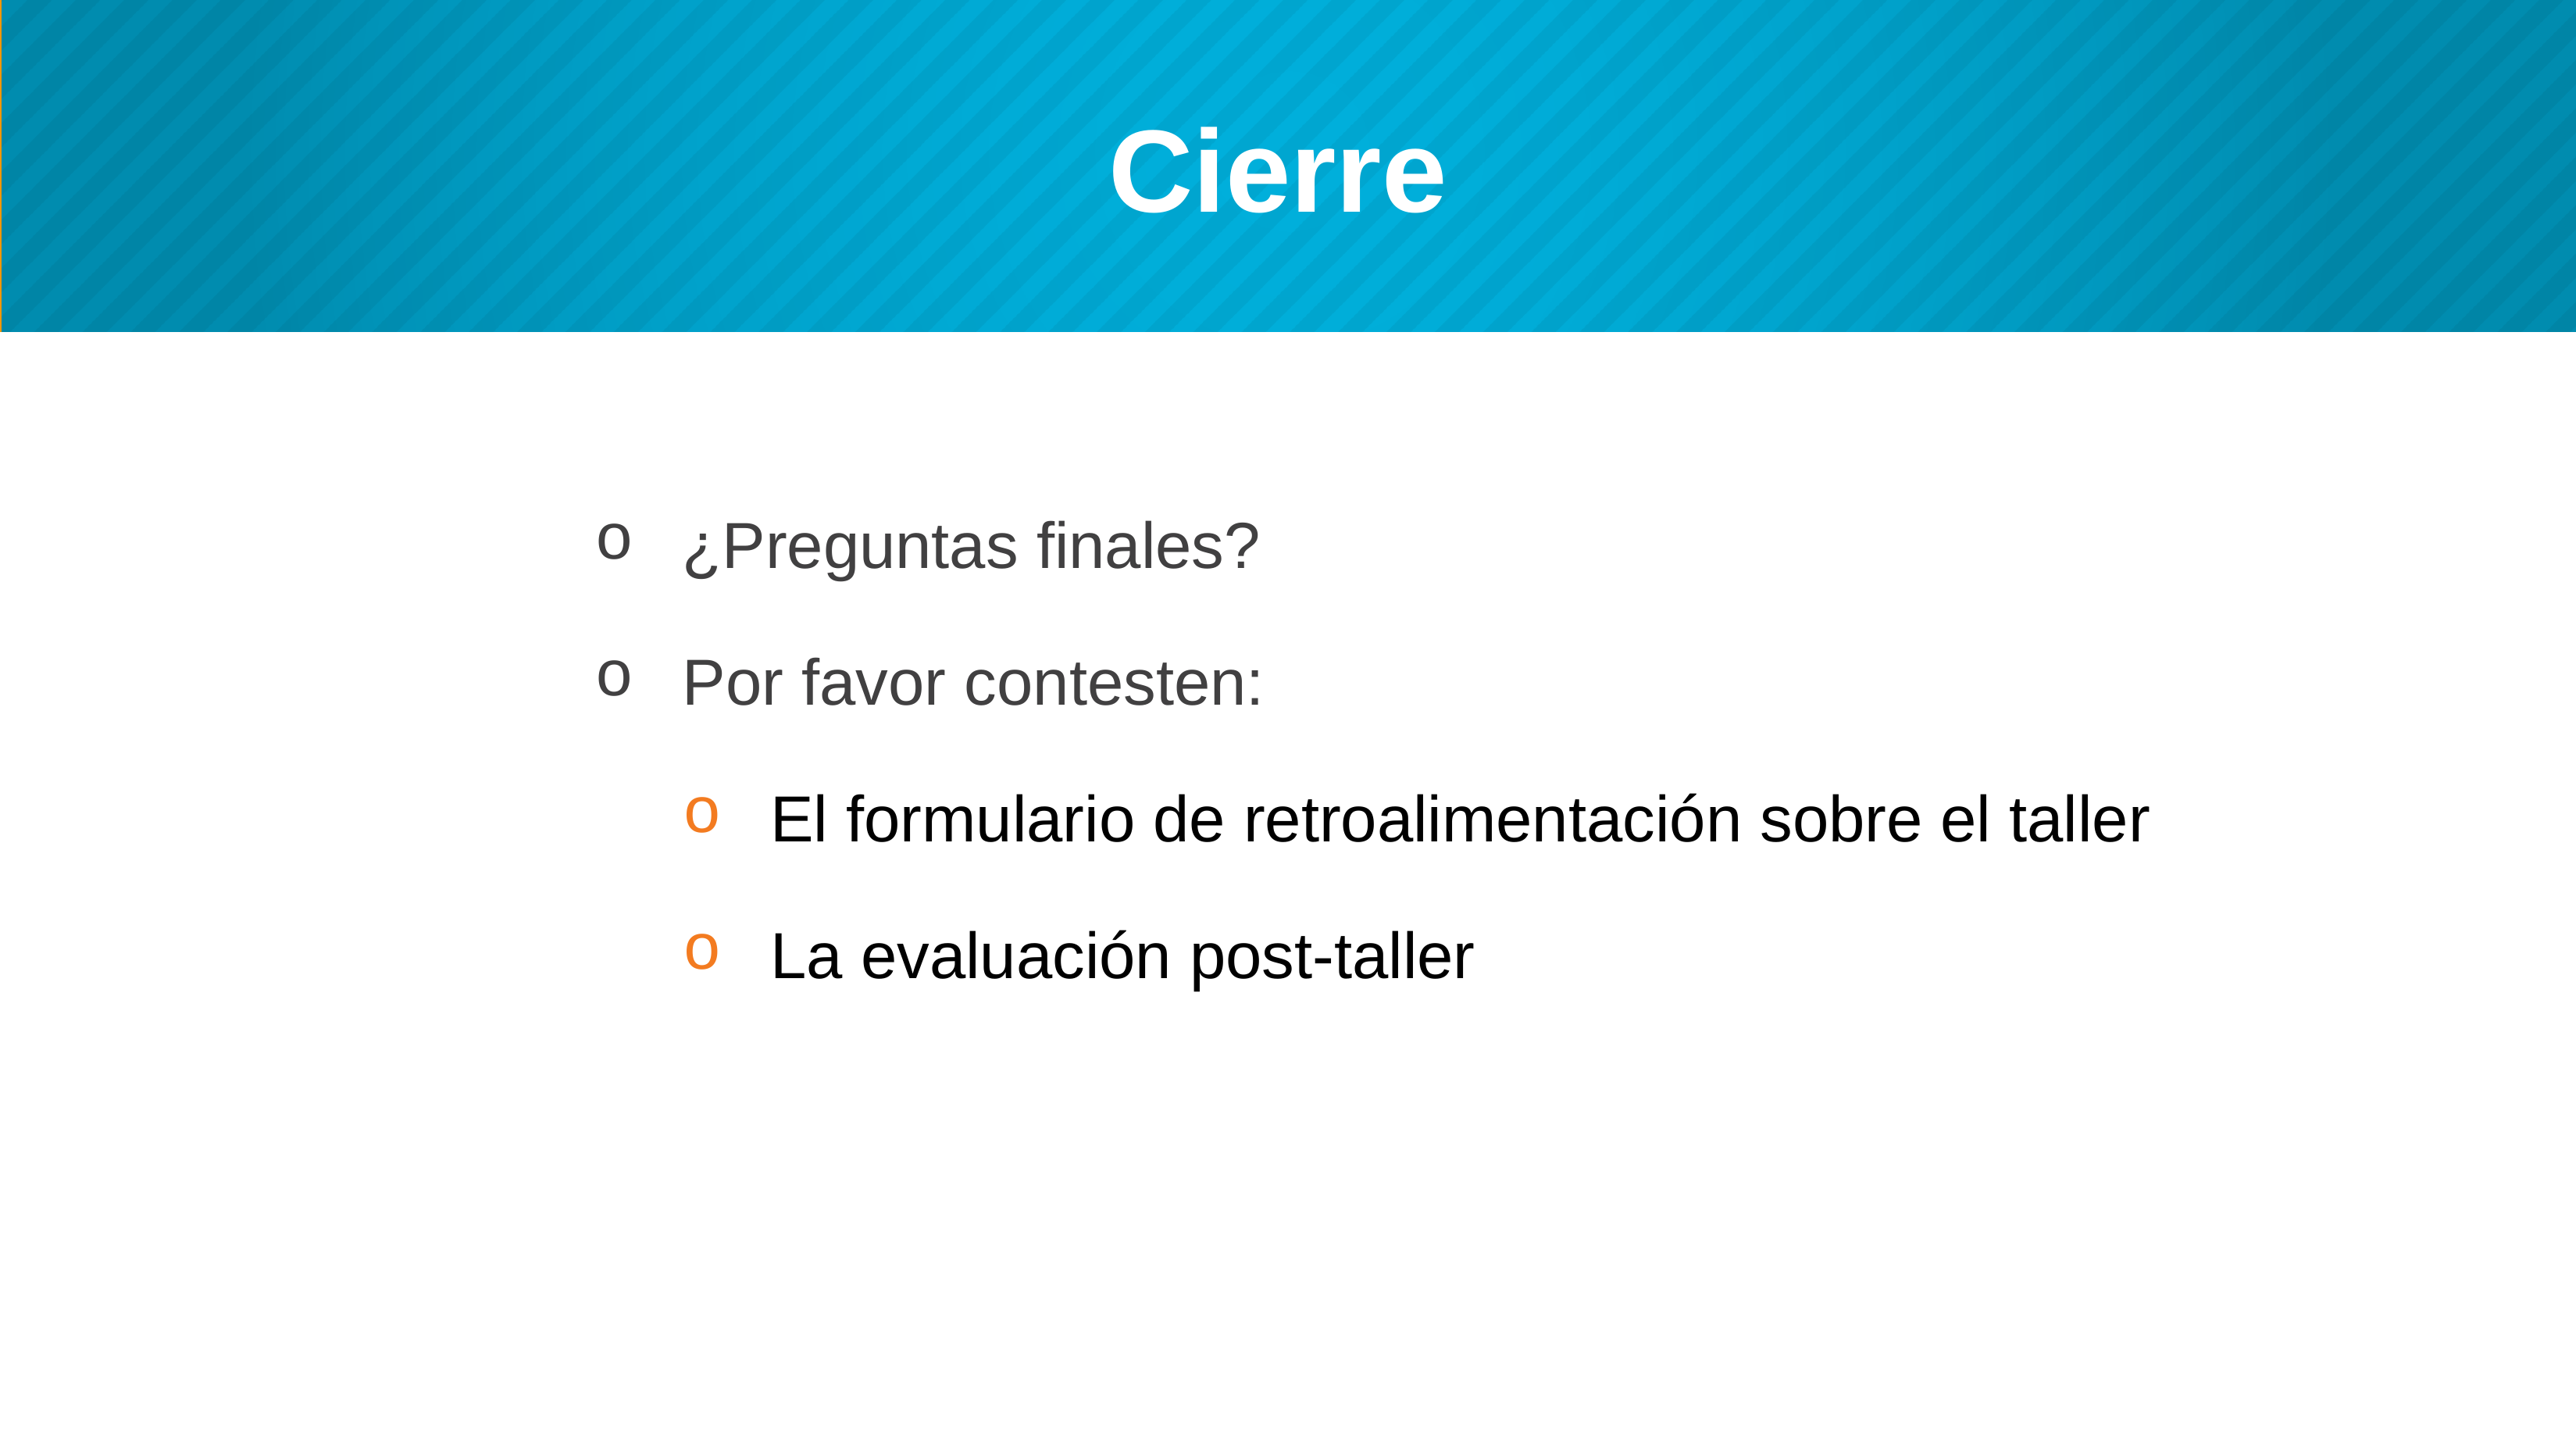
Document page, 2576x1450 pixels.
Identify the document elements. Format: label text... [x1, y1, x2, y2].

list ¿Preguntas finales? Por favor contesten: El formulario de retroalimentación sobre el taller La evaluación post-taller [594, 502, 2431, 1134]
title Cierre [341, 94, 2216, 237]
